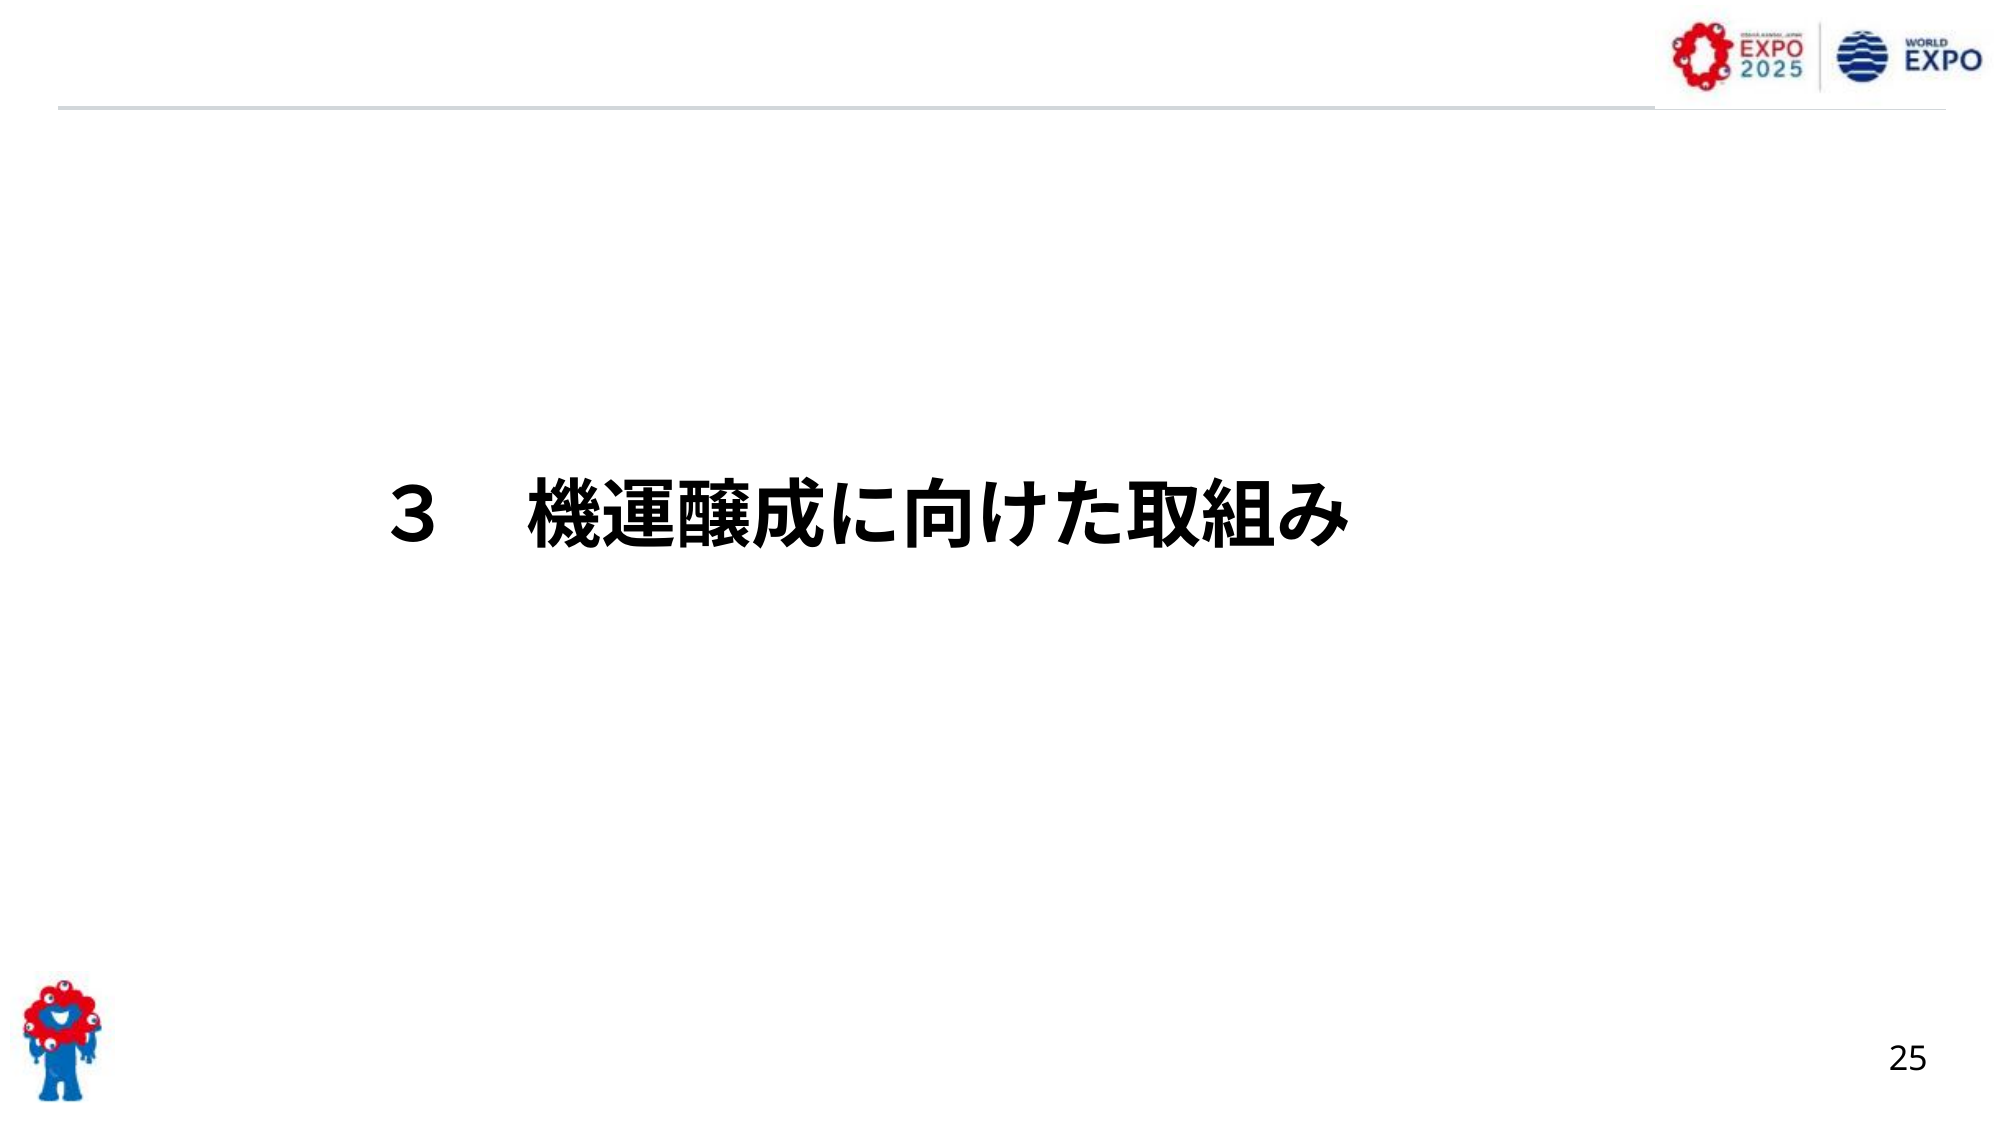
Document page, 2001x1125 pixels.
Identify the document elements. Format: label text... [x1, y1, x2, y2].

picture [10, 971, 115, 1103]
picture [1655, 5, 2000, 109]
text_box 25 [1846, 1028, 1943, 1088]
text_box ３ 機運醸成に向けた取組み [302, 233, 1698, 892]
